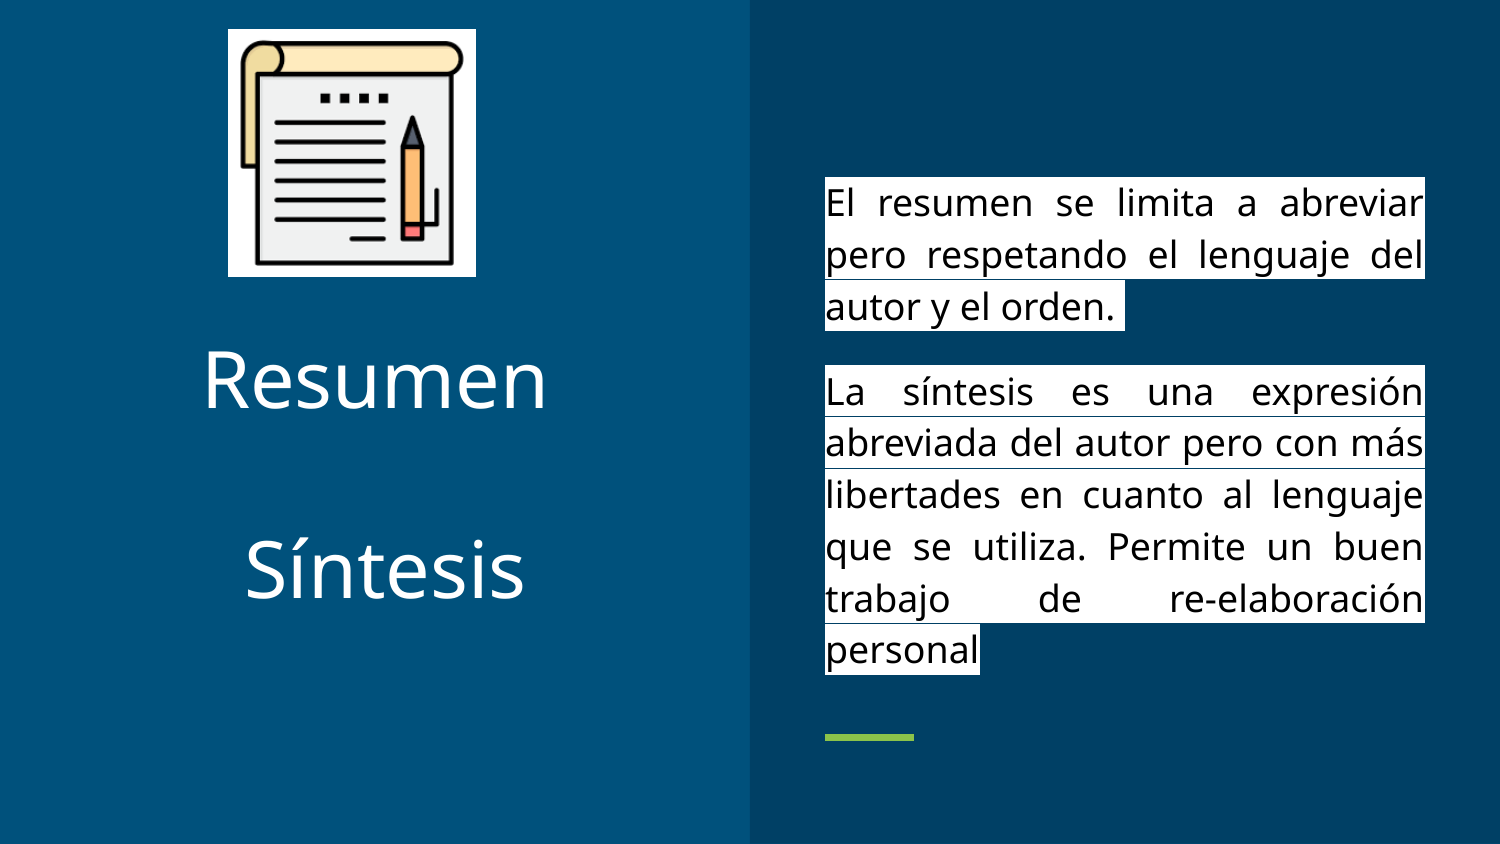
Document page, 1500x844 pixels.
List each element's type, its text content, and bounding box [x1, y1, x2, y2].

picture [229, 30, 475, 276]
title Resumen Síntesis [43, 298, 708, 647]
list El resumen se limita a abreviar pero respetando el lenguaje del autor y el orden. La síntesis es una expresión abreviada del autor pero con más libertades en cuanto al lenguaje que se utiliza. Permite un buen trabajo de re-elaboración personal [810, 118, 1440, 725]
